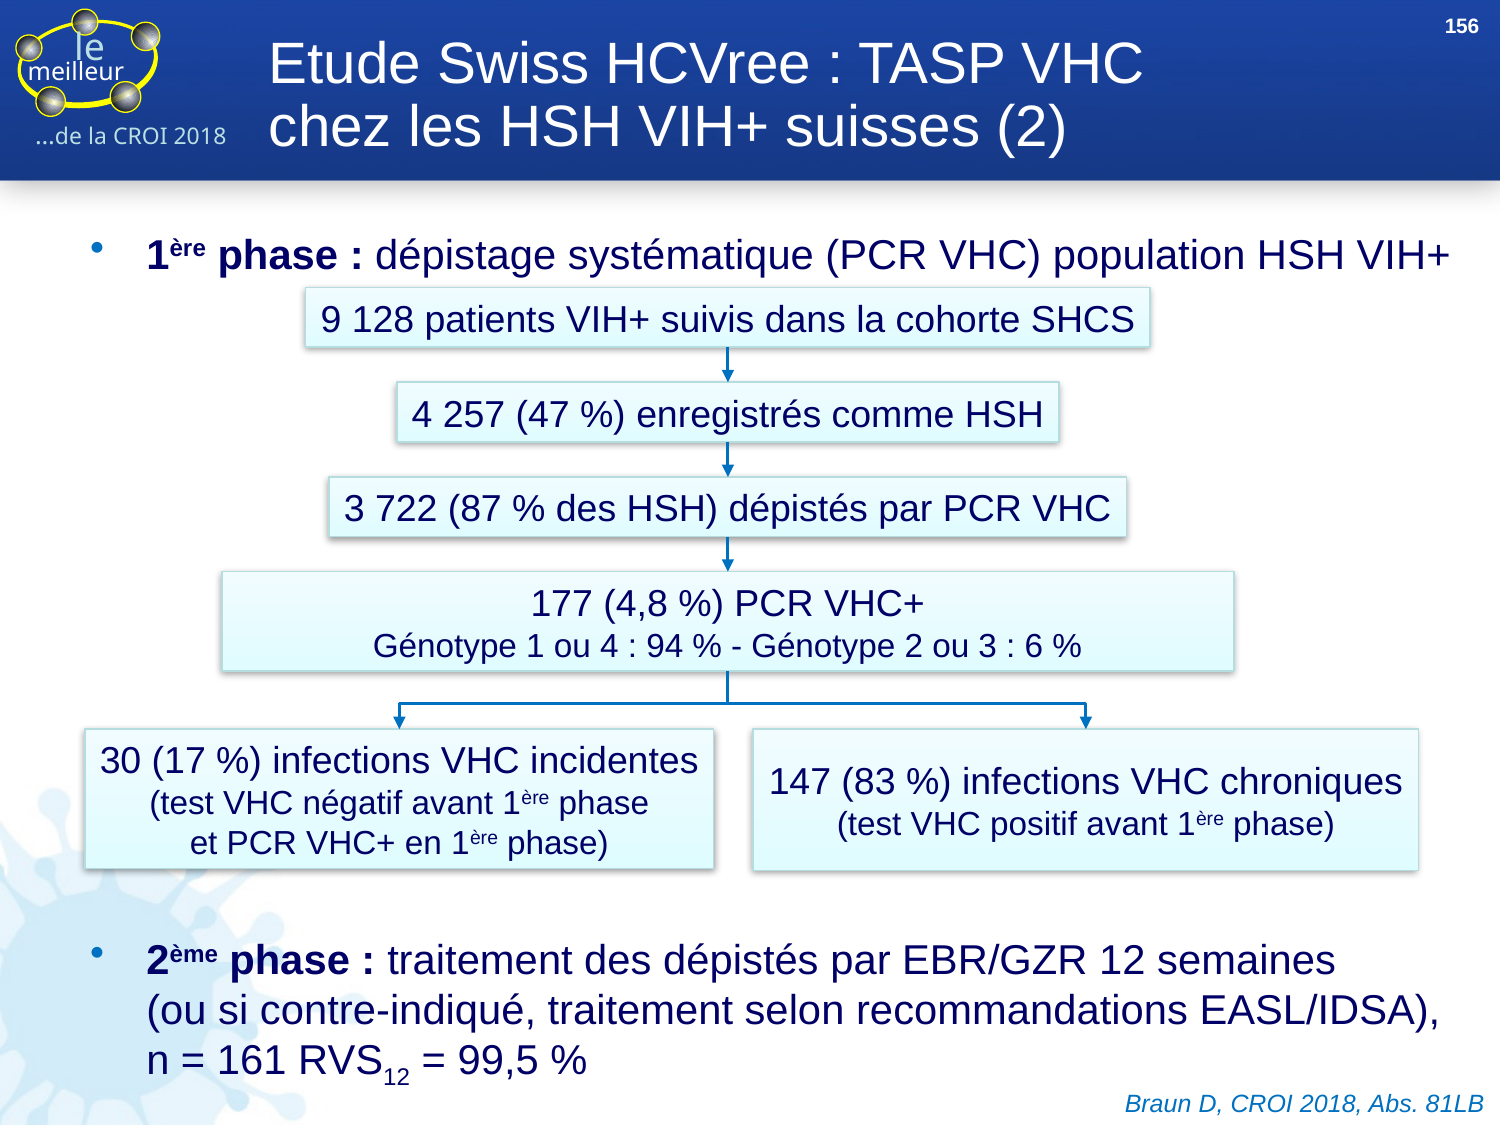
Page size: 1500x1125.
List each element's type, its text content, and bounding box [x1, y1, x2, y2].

picture [0, 0, 1500, 1125]
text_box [80, 287, 1419, 871]
text_box 156 [1429, 5, 1494, 46]
list 1ère phase : dépistage systématique (PCR VHC) population HSH VIH+ [74, 219, 1471, 374]
text_box 2ème phase : traitement des dépistés par EBR/GZR 12 semaines (ou si contre-indiqué, traitement selon recommandations EASL/IDSA), n = 161 RVS12 = 99,5 % [74, 925, 1471, 1079]
text_box Braun D, CROI 2018, Abs. 81LB [1039, 1079, 1500, 1125]
title Etude Swiss HCVree : TASP VHC chez les HSH VIH+ suisses (2) [253, 19, 1488, 173]
